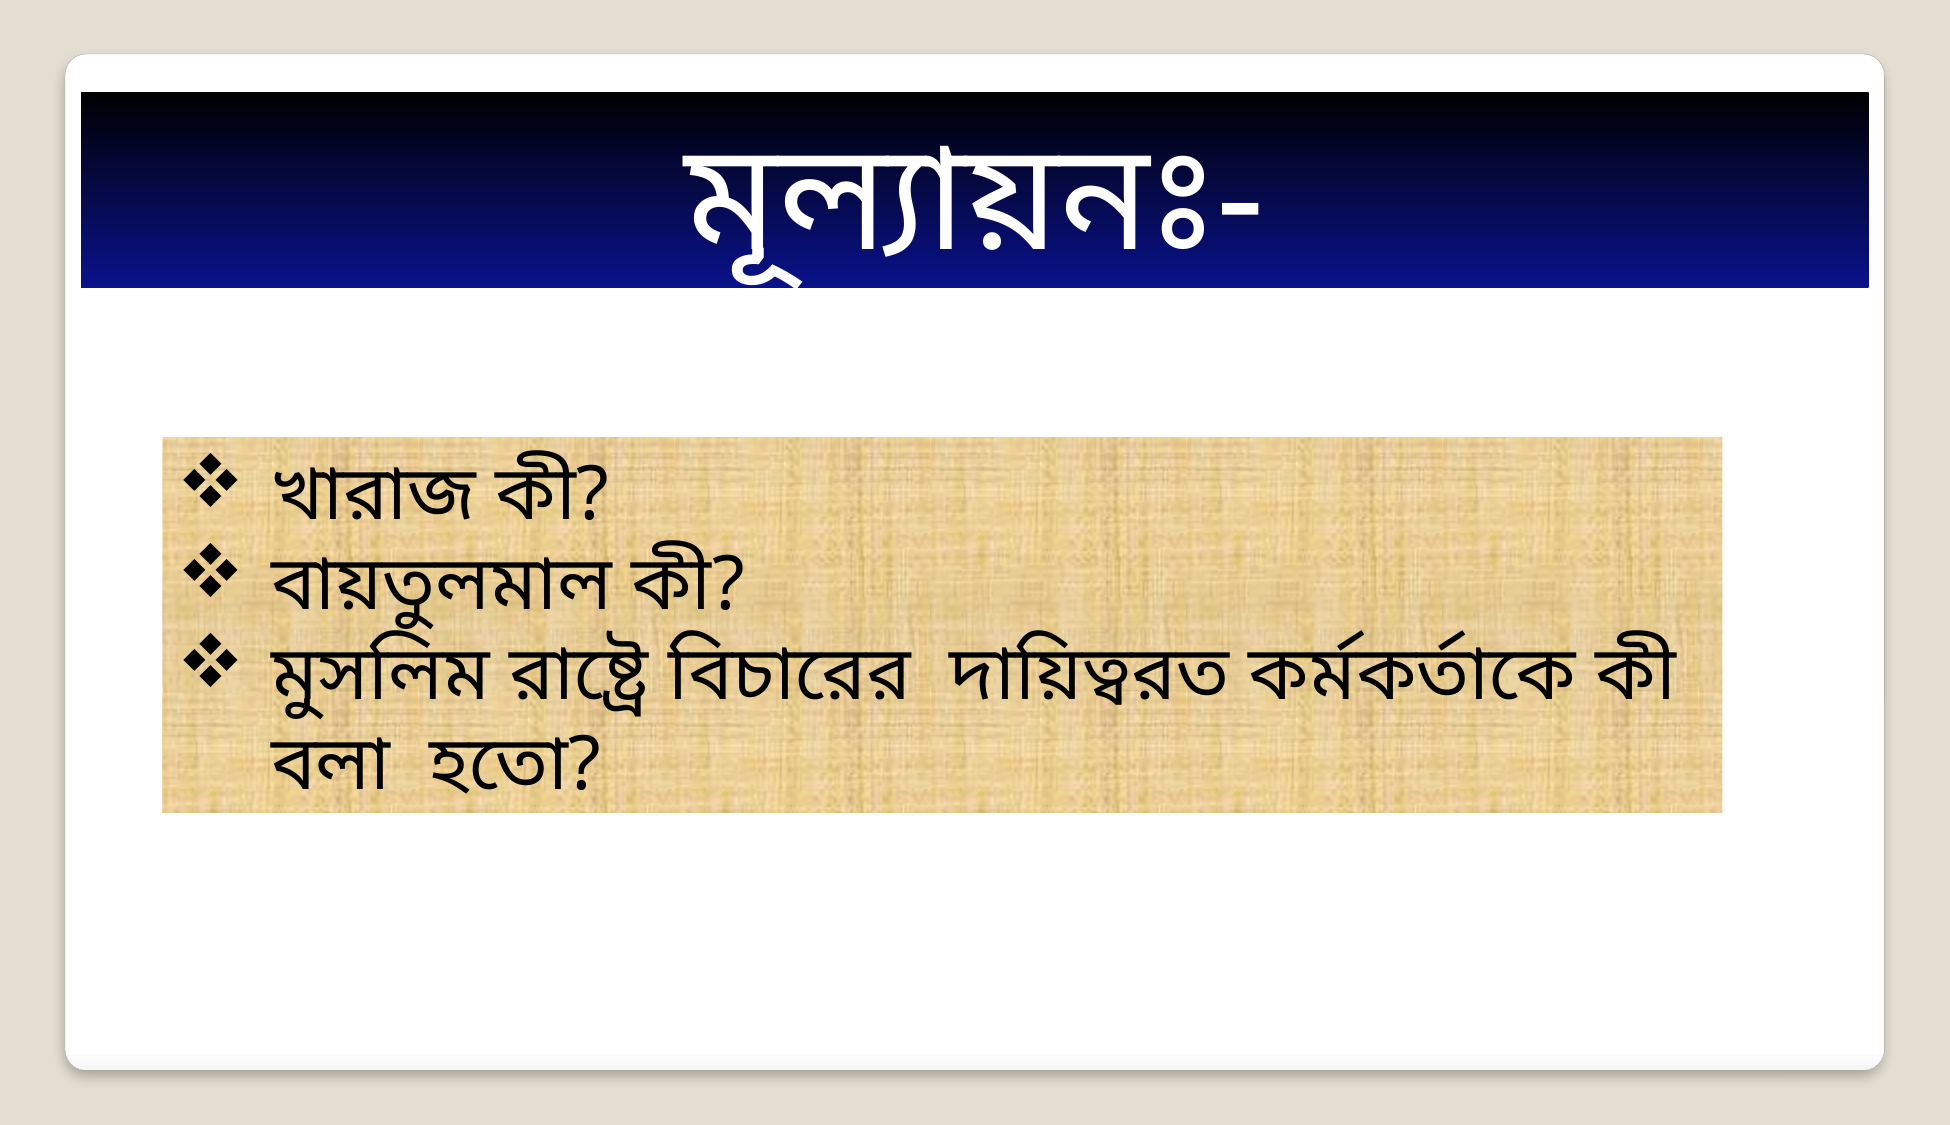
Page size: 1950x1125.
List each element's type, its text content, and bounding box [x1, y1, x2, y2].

text_box মূল্যায়নঃ- [81, 92, 1869, 288]
text_box খারাজ কী? বায়তুলমাল কী? মুসলিম রাষ্ট্রে বিচারের দায়িত্বরত কর্মকর্তাকে কী বলা হতো? [162, 437, 1723, 813]
